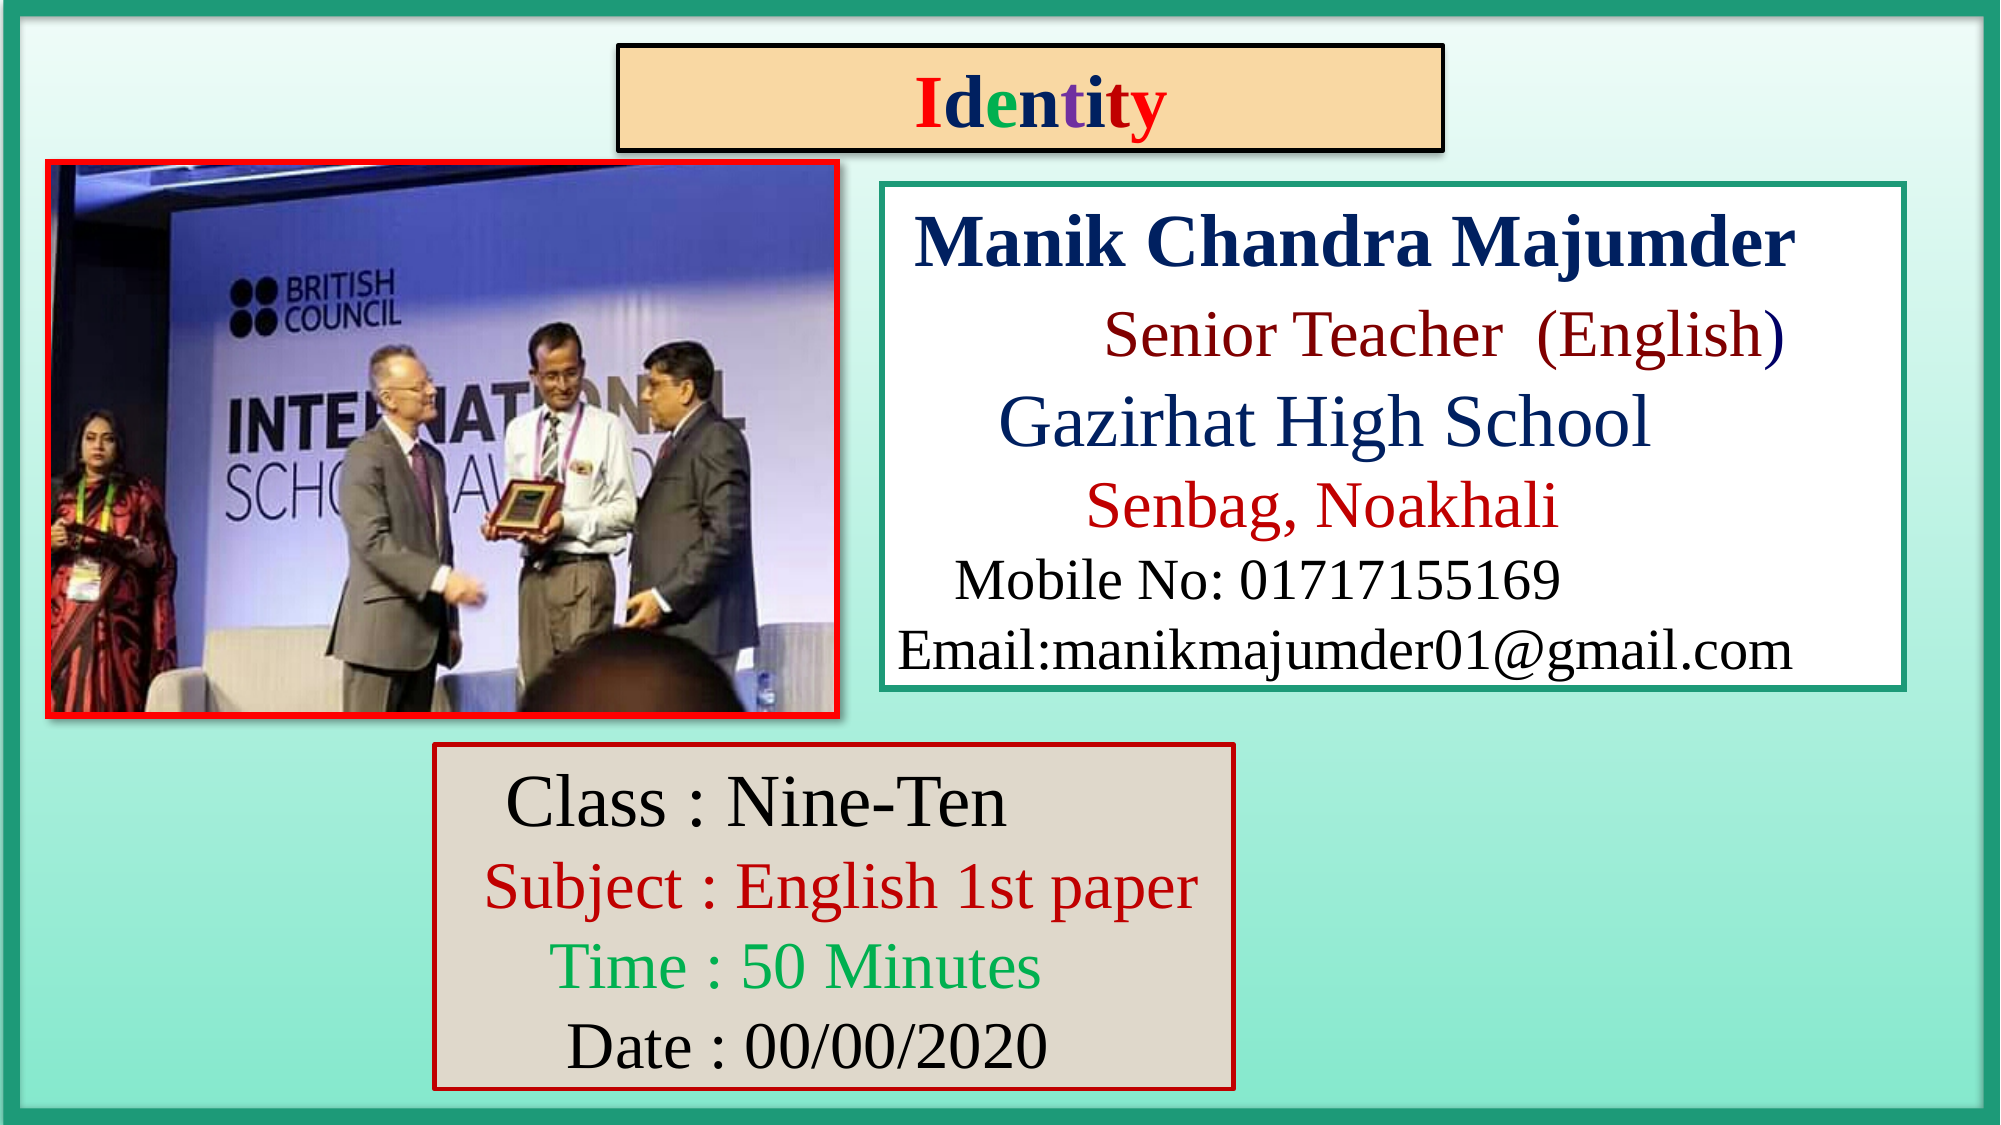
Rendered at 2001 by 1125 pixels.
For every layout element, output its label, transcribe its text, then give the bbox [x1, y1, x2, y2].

text_box Class : Nine-Ten Subject : English 1st paper Time : 50 Minutes Date : 00/00/2020 [434, 744, 1234, 1090]
text_box Manik Chandra Majumder Senior Teacher (English) Gazirhat High School Senbag, Noakhali Mobile No: 01717155169 Email:manikmajumder01@gmail.com [881, 183, 1905, 690]
text_box Identity [618, 45, 1444, 151]
text_box [2, 0, 2000, 1125]
picture [51, 165, 835, 713]
